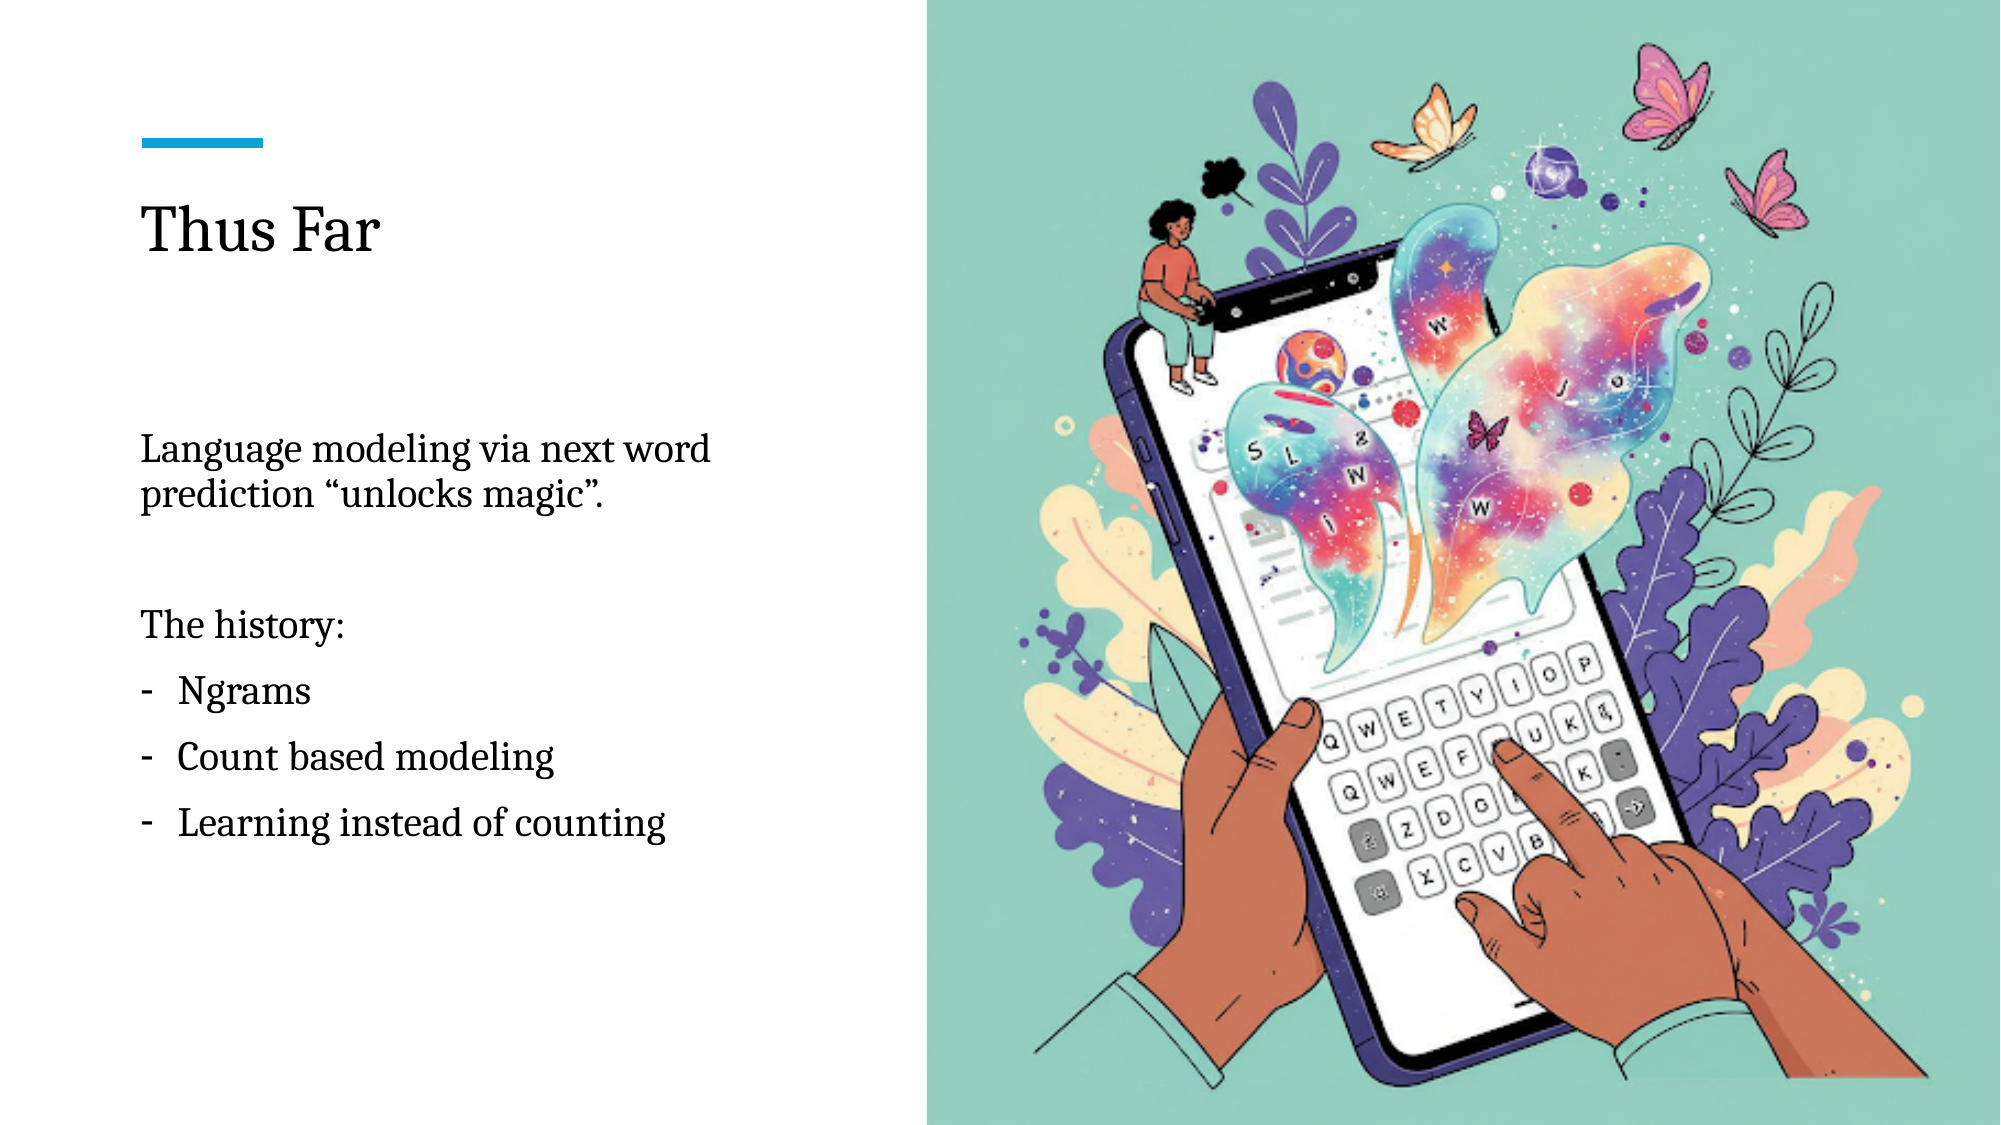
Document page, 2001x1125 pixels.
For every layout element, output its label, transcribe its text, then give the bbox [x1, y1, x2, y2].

list Language modeling via next word prediction “unlocks magic”. The history: Ngrams Count based modeling Learning instead of counting [125, 418, 796, 1008]
title Thus Far [125, 186, 796, 417]
picture [926, 0, 2000, 1125]
